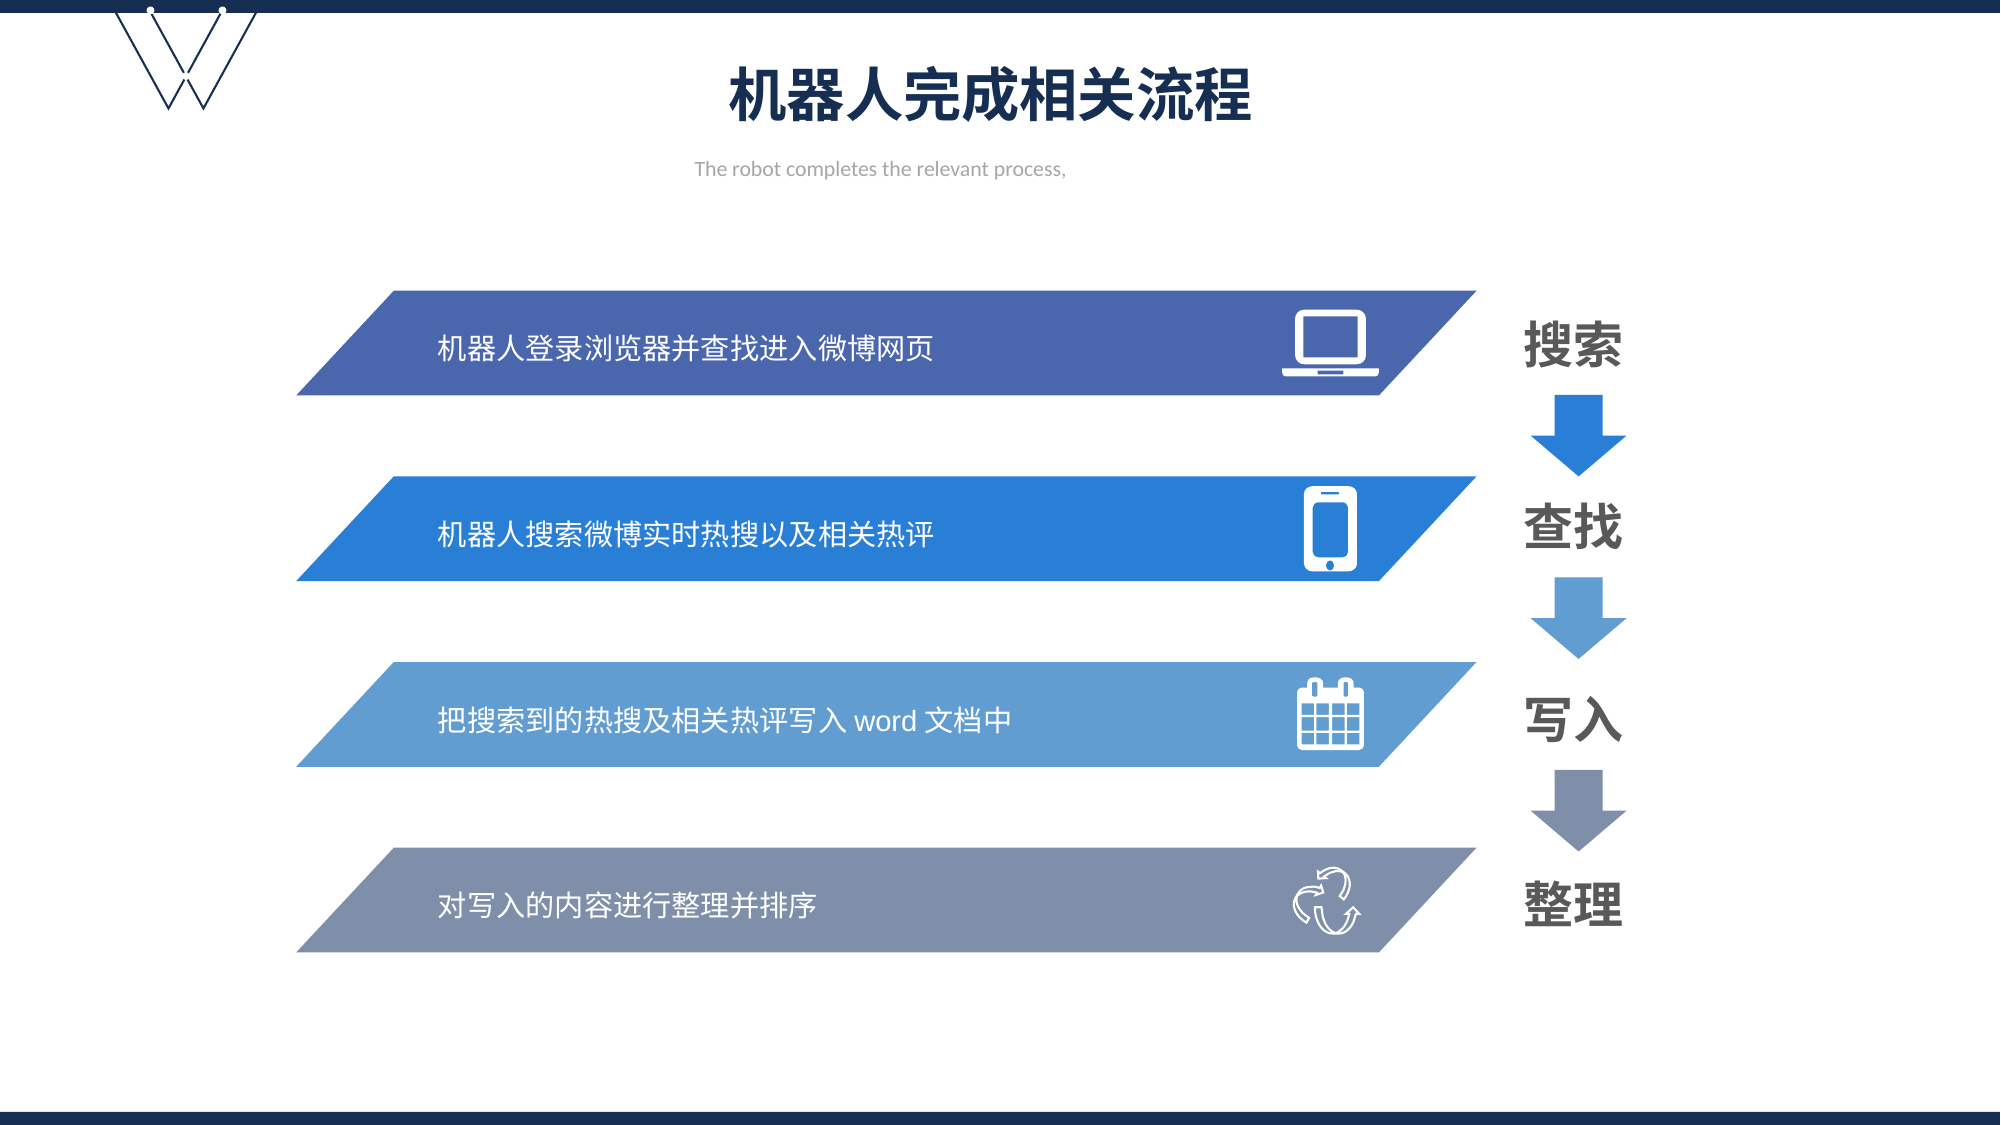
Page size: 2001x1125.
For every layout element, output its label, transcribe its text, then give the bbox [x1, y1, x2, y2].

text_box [296, 290, 1477, 396]
text_box [1527, 576, 1630, 661]
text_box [296, 661, 1477, 767]
text_box [1527, 393, 1630, 478]
text_box 搜索 [1508, 293, 1877, 381]
text_box 写入 [1508, 668, 1877, 756]
text_box 查找 [1508, 476, 1877, 564]
text_box [1527, 768, 1630, 853]
text_box The robot completes the relevant process, [679, 143, 1320, 189]
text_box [296, 476, 1477, 582]
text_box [296, 847, 1477, 953]
text_box 整理 [1508, 854, 1877, 942]
text_box 机器人完成相关流程 [713, 41, 1287, 136]
